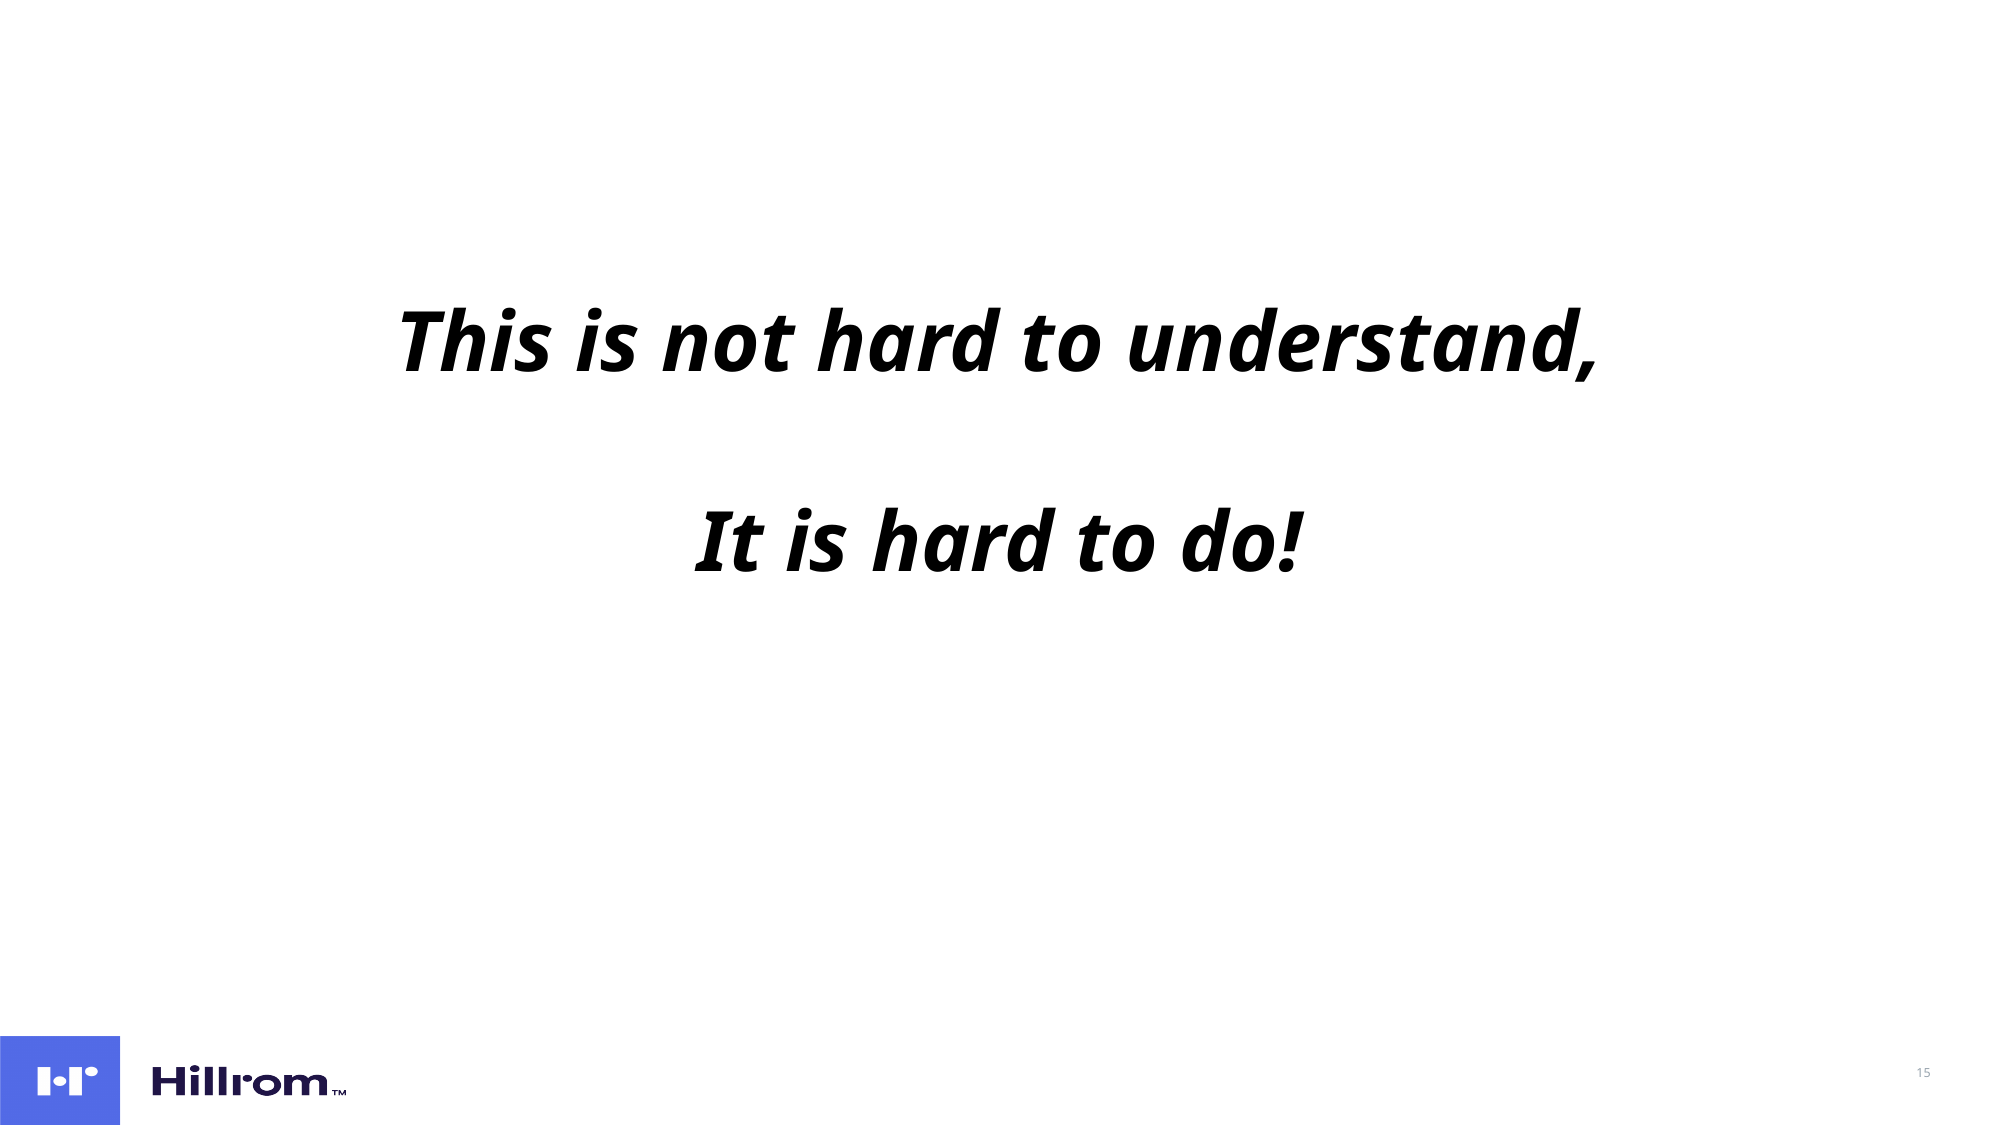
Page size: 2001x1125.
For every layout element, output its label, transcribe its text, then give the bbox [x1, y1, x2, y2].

picture [0, 1036, 346, 1125]
title This is not hard to understand, It is hard to do! [99, 288, 1900, 936]
